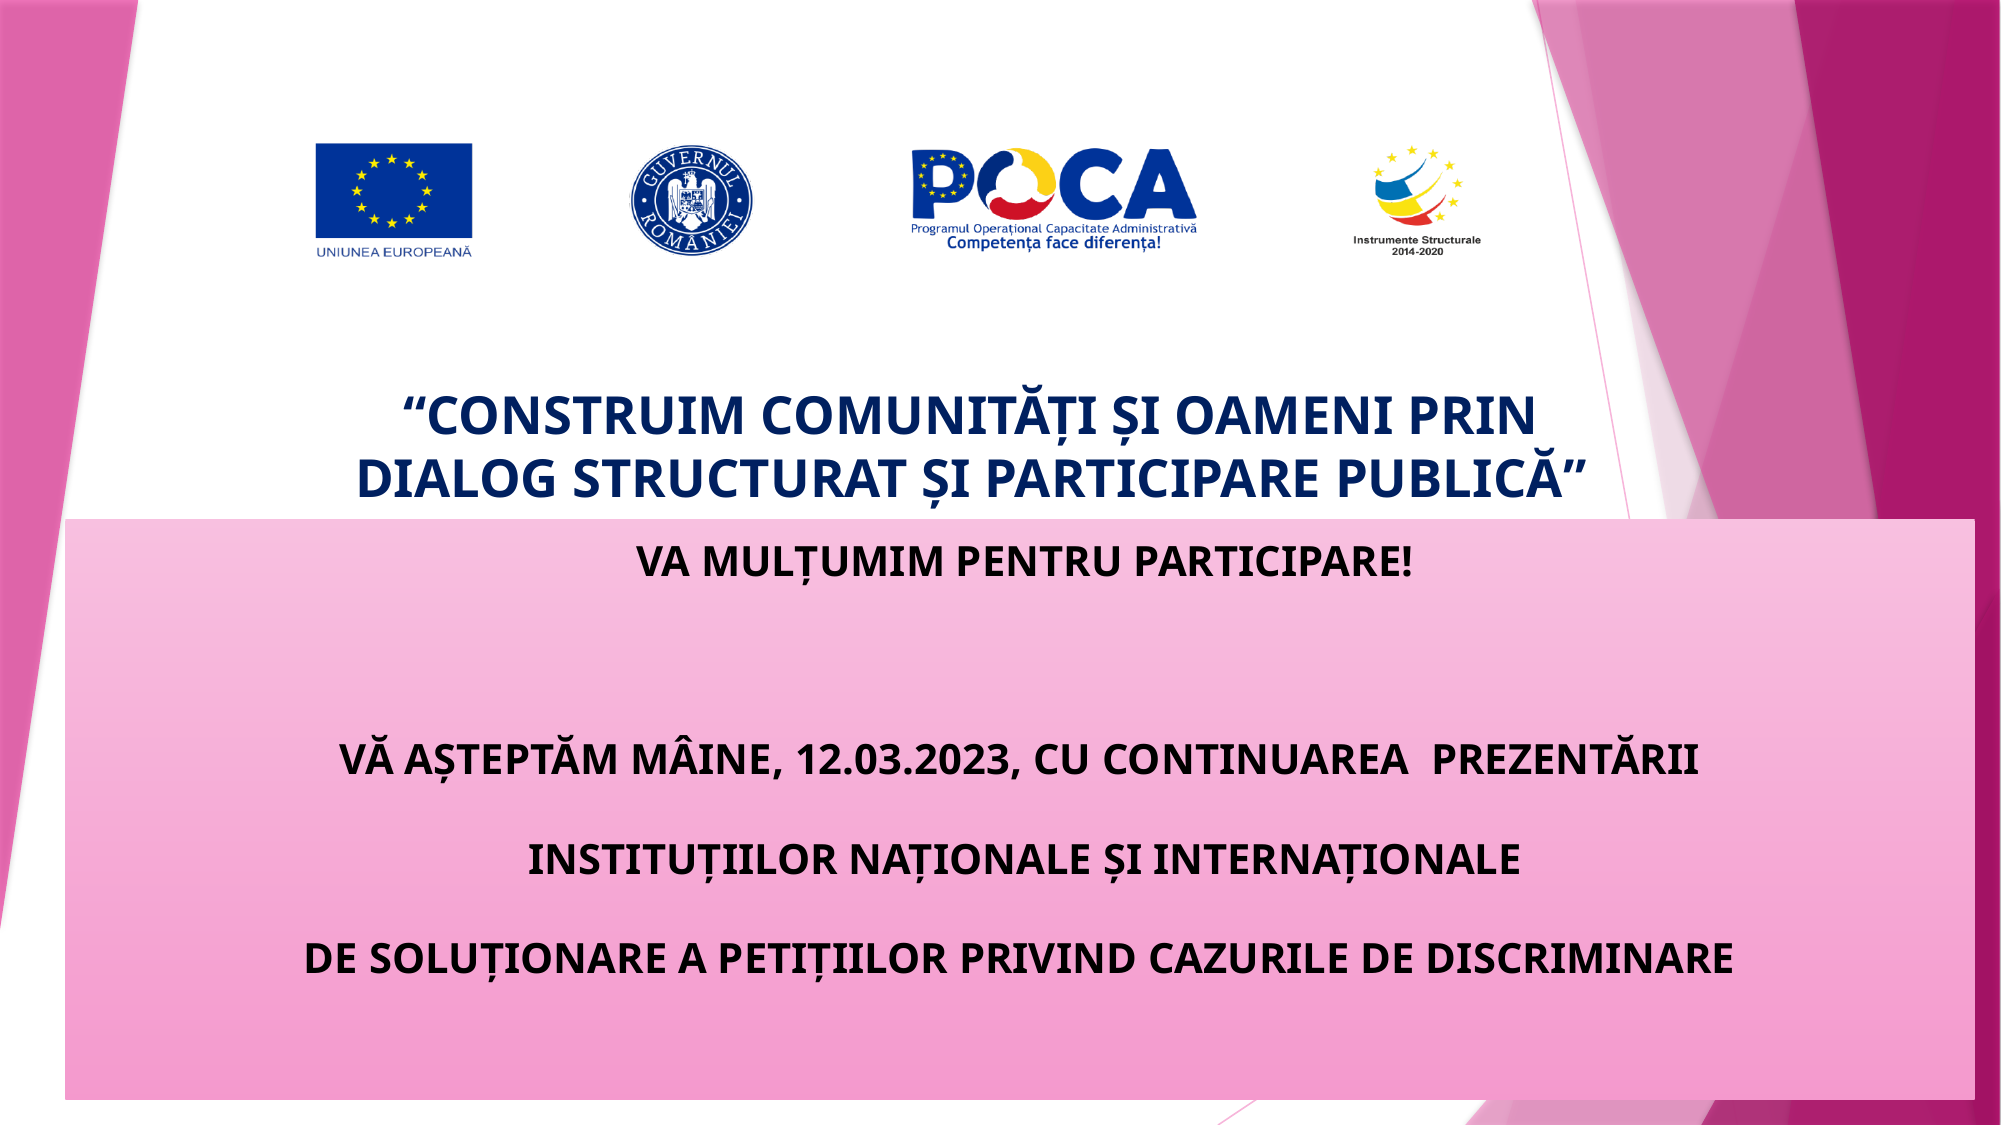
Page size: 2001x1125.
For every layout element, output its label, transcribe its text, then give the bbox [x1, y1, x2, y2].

title “CONSTRUIM COMUNITĂȚI ȘI OAMENI PRIN DIALOG STRUCTURAT ȘI PARTICIPARE PUBLICĂ” [293, 332, 1649, 519]
picture [314, 142, 1482, 258]
subtitle VA MULȚUMIM PENTRU PARTICIPARE! VĂ AȘTEPTĂM MÂINE, 12.03.2023, CU CONTINUAREA PREZENTĂRII INSTITUȚIILOR NAȚIONALE ȘI INTERNAȚIONALE DE SOLUȚIONARE A PETIȚIILOR PRIVIND CAZURILE DE DISCRIMINARE [65, 519, 1975, 1100]
